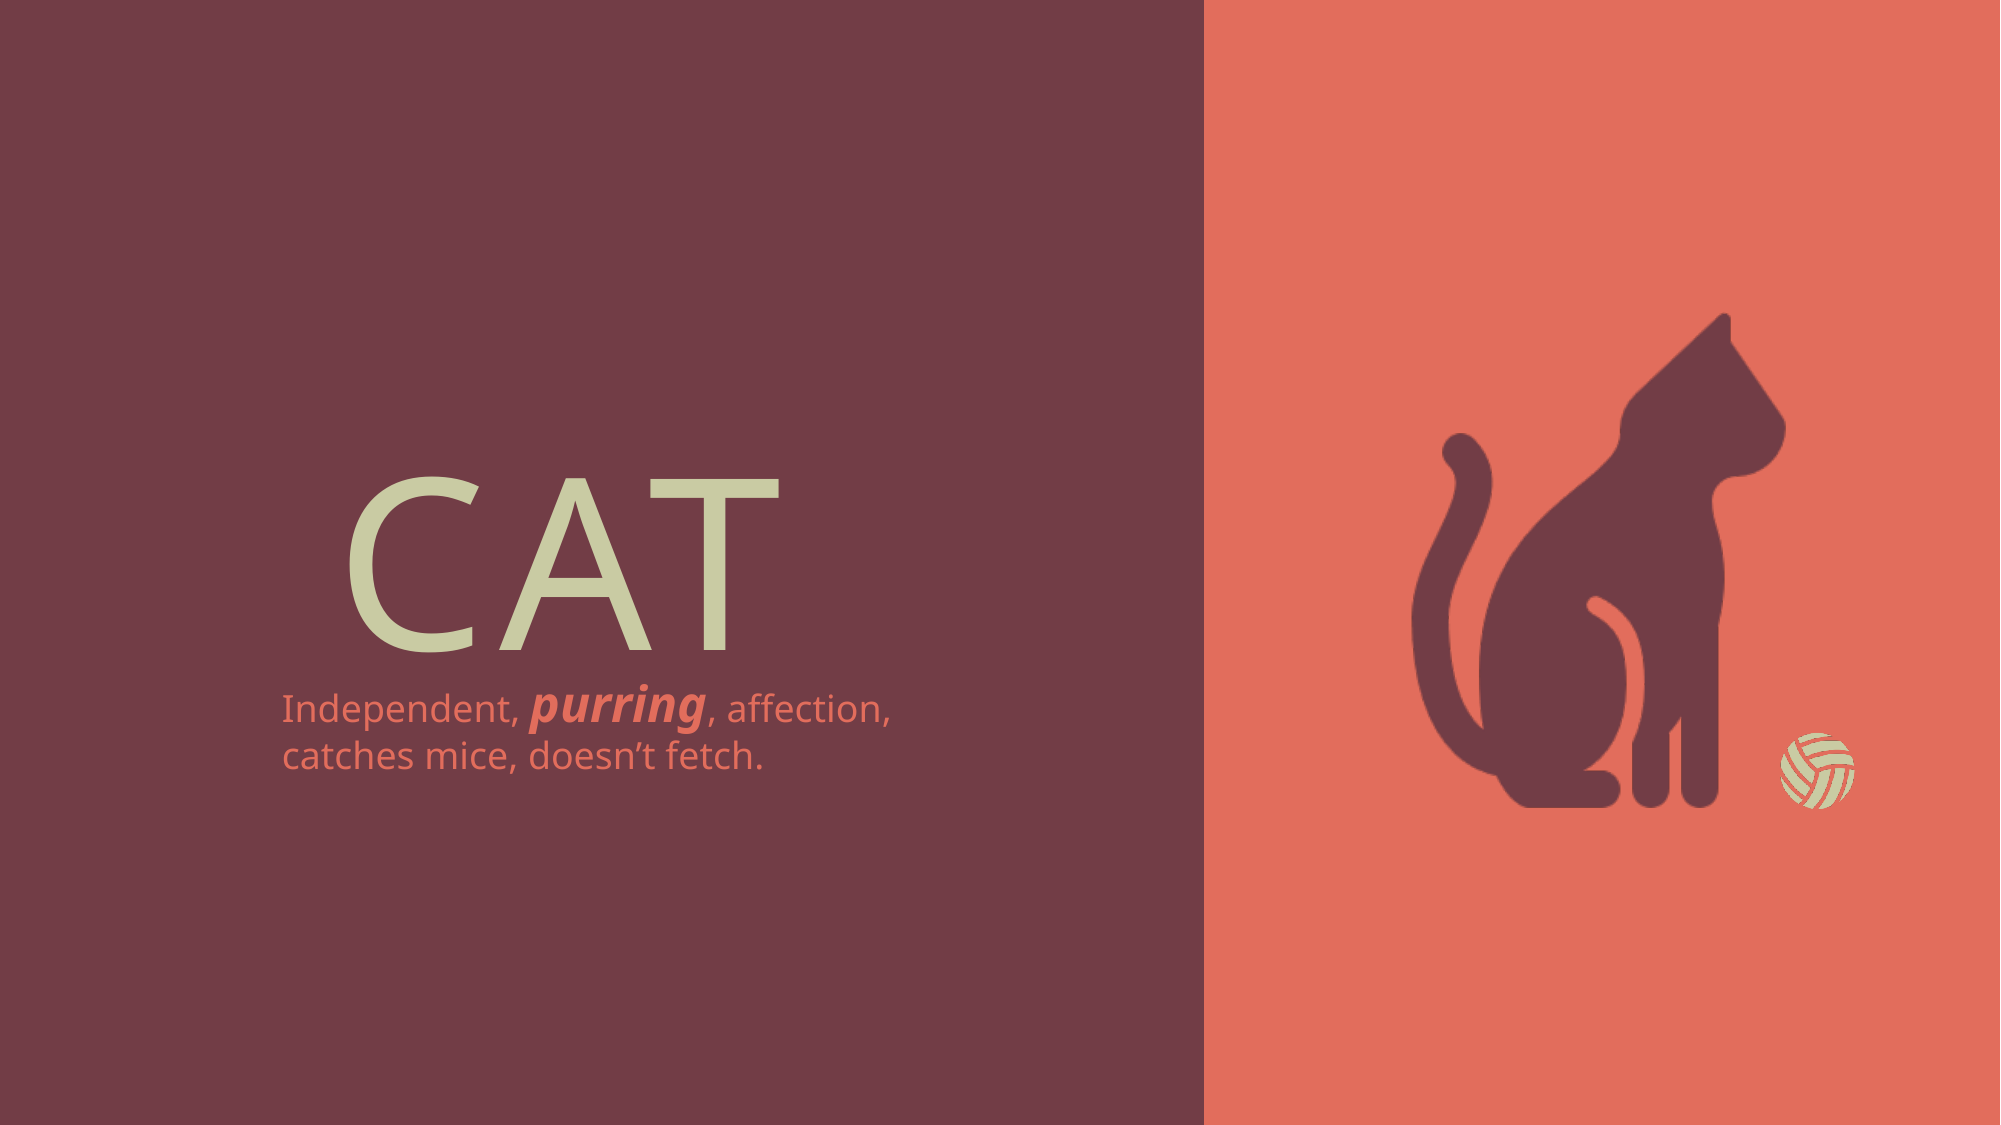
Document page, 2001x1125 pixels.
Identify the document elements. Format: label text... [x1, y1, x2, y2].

picture [1308, 268, 1896, 857]
text_box CAT [320, 403, 797, 664]
text_box [1203, 0, 2000, 1125]
text_box Independent, purring, affection, catches mice, doesn’t fetch. [267, 664, 956, 785]
